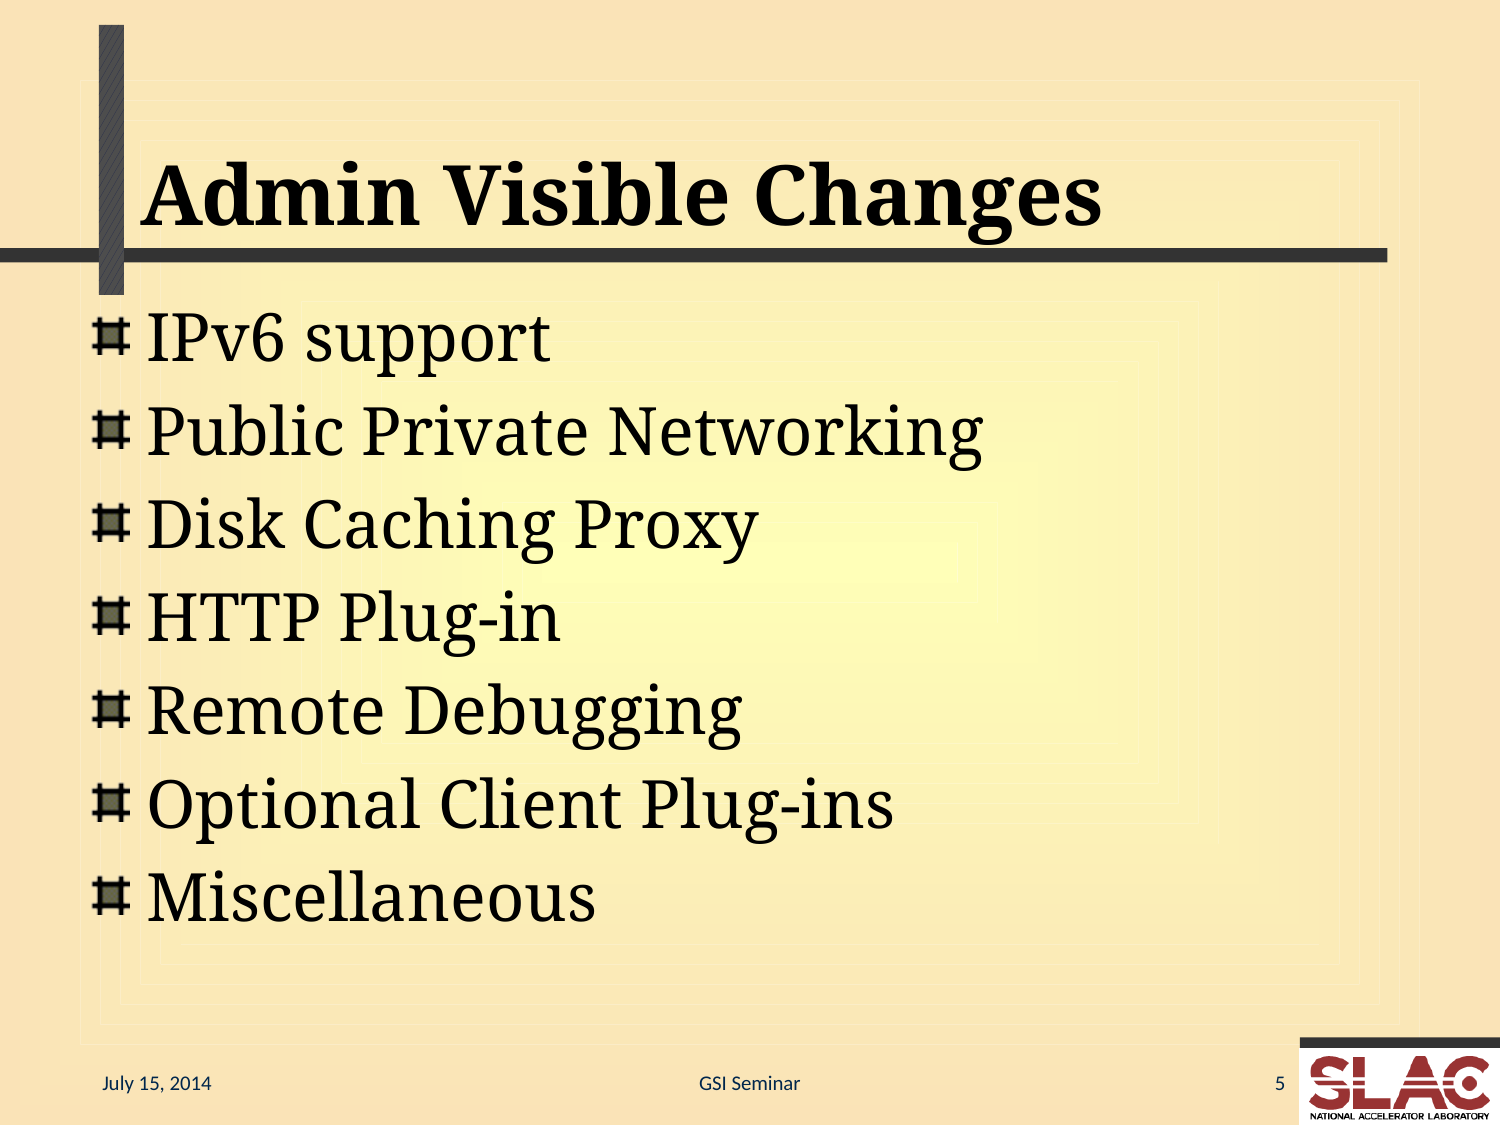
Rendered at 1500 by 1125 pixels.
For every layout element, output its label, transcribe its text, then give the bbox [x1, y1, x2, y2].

picture [90, 781, 130, 822]
list IPv6 support Public Private Networking Disk Caching Proxy HTTP Plug-in Remote Debugging Optional Client Plug-ins Miscellaneous [74, 287, 1351, 1001]
picture [1299, 1048, 1500, 1125]
picture [90, 688, 130, 728]
picture [90, 874, 130, 915]
picture [90, 408, 130, 449]
picture [90, 501, 130, 542]
title Admin Visible Changes [124, 62, 1380, 251]
picture [90, 594, 130, 635]
picture [90, 315, 130, 355]
